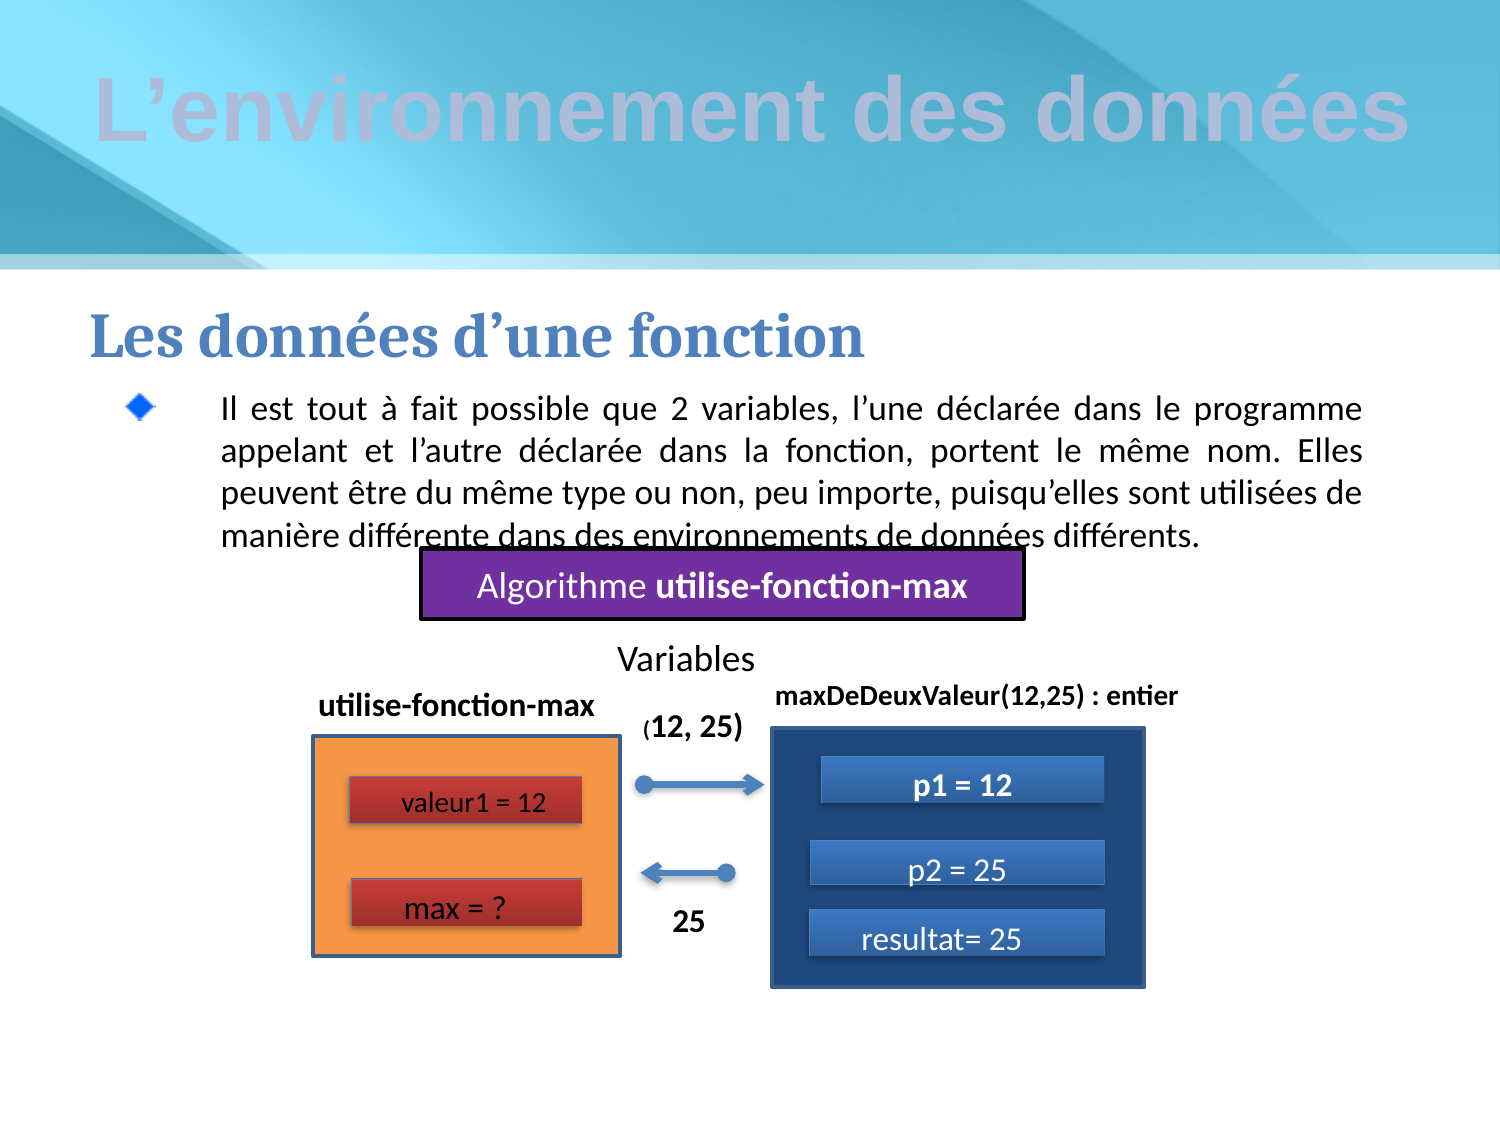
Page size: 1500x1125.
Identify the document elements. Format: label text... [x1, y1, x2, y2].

text_box p2 = 25 [810, 840, 1105, 885]
text_box utilise-fonction-max [265, 675, 642, 713]
text_box L’environnement des données [78, 42, 1429, 168]
text_box 25 [657, 891, 730, 976]
text_box maxDeDeuxValeur(12,25) : entier [722, 668, 1208, 713]
text_box resultat= 25 [809, 909, 1105, 956]
text_box max = ? [350, 878, 582, 926]
list Les données d’une fonction Il est tout à fait possible que 2 variables, l’une déclarée dans le programme appelant et l’autre déclarée dans la fonction, portent le même nom. Elles peuvent être du même type ou non, peu importe, puisqu’elles sont utilisées de manière différente dans des environnements de données différents. [74, 278, 1380, 563]
text_box valeur1 = 12 [348, 776, 582, 824]
picture [0, 0, 1500, 1125]
text_box Algorithme utilise-fonction-max [421, 548, 1024, 619]
text_box p1 = 12 [820, 756, 1105, 803]
text_box [772, 728, 1145, 987]
text_box [312, 735, 620, 957]
text_box Variables [564, 626, 802, 672]
text_box (12, 25) [605, 696, 781, 757]
